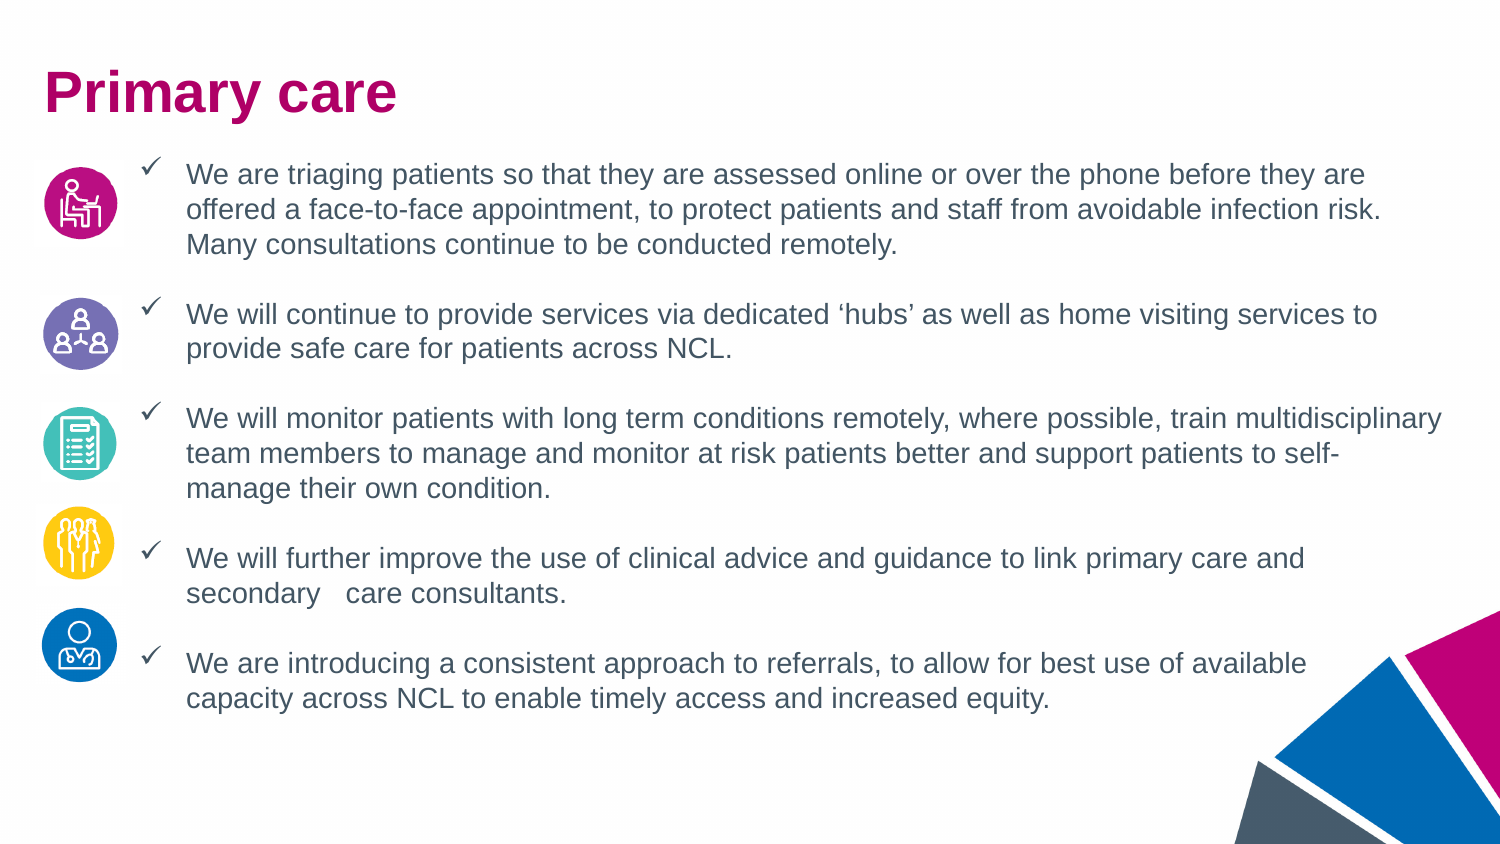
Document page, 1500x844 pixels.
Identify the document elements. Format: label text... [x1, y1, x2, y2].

text_box We are triaging patients so that they are assessed online or over the phone before they are offered a face-to-face appointment, to protect patients and staff from avoidable infection risk. Many consultations continue to be conducted remotely. We will continue to provide services via dedicated ‘hubs’ as well as home visiting services to provide safe care for patients across NCL. We will monitor patients with long term conditions remotely, where possible, train multidisciplinary team members to manage and monitor at risk patients better and support patients to self-manage their own condition. We will further improve the use of clinical advice and guidance to link primary care and secondary care consultants. We are introducing a consistent approach to referrals, to allow for best use of available capacity across NCL to enable timely access and increased equity. [124, 147, 1462, 792]
text_box Primary care [44, 45, 1432, 133]
picture [0, 0, 1500, 844]
